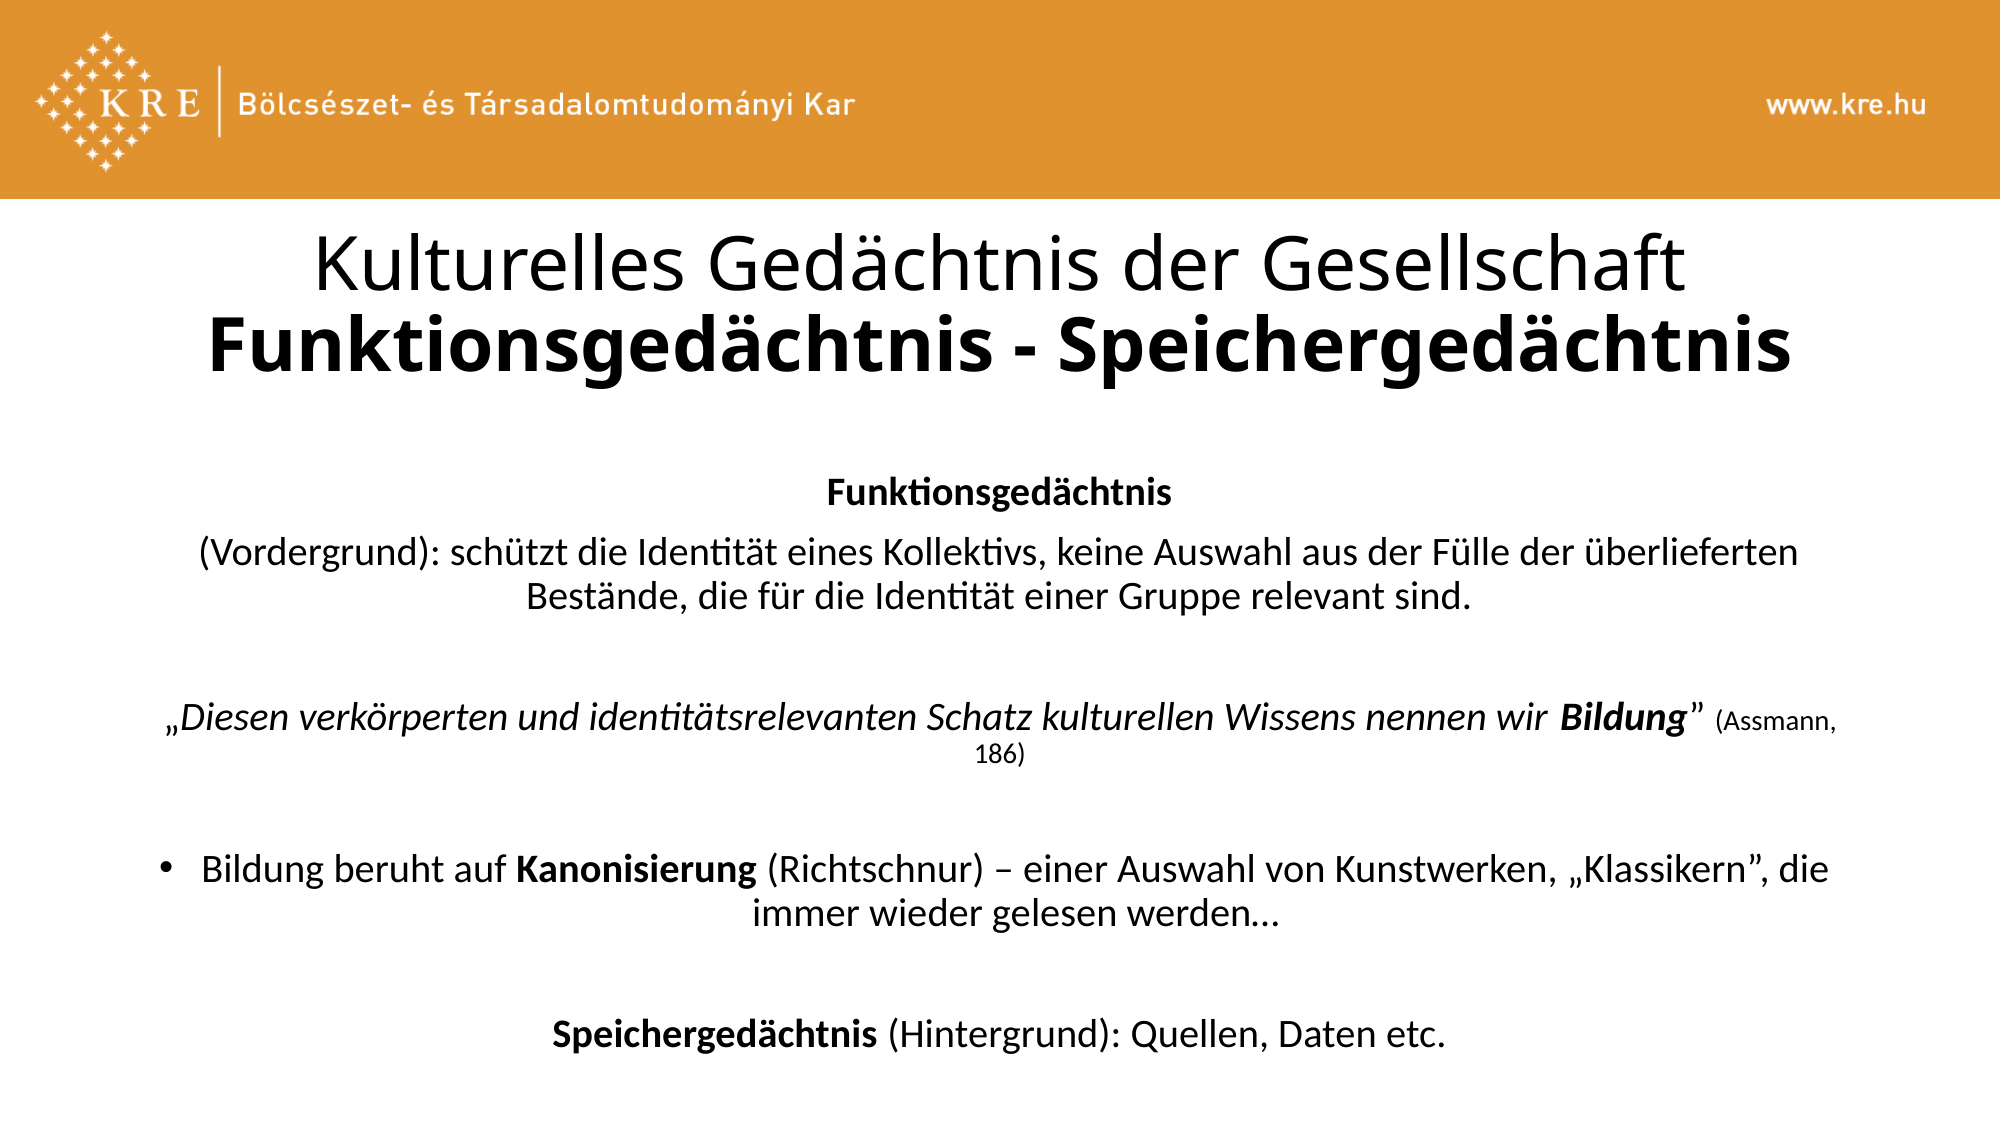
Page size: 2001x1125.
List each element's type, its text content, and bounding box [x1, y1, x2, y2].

list Funktionsgedächtnis (Vordergrund): schützt die Identität eines Kollektivs, keine Auswahl aus der Fülle der überlieferten Bestände, die für die Identität einer Gruppe relevant sind. „Diesen verkörperten und identitätsrelevanten Schatz kulturellen Wissens nennen wir Bildung” (Assmann, 186) Bildung beruht auf Kanonisierung (Richtschnur) – einer Auswahl von Kunstwerken, „Klassikern”, die immer wieder gelesen werden… Speichergedächtnis (Hintergrund): Quellen, Daten etc. [137, 462, 1863, 1066]
title Kulturelles Gedächtnis der Gesellschaft Funktionsgedächtnis - Speichergedächtnis [137, 199, 1863, 416]
picture [0, 0, 2000, 199]
